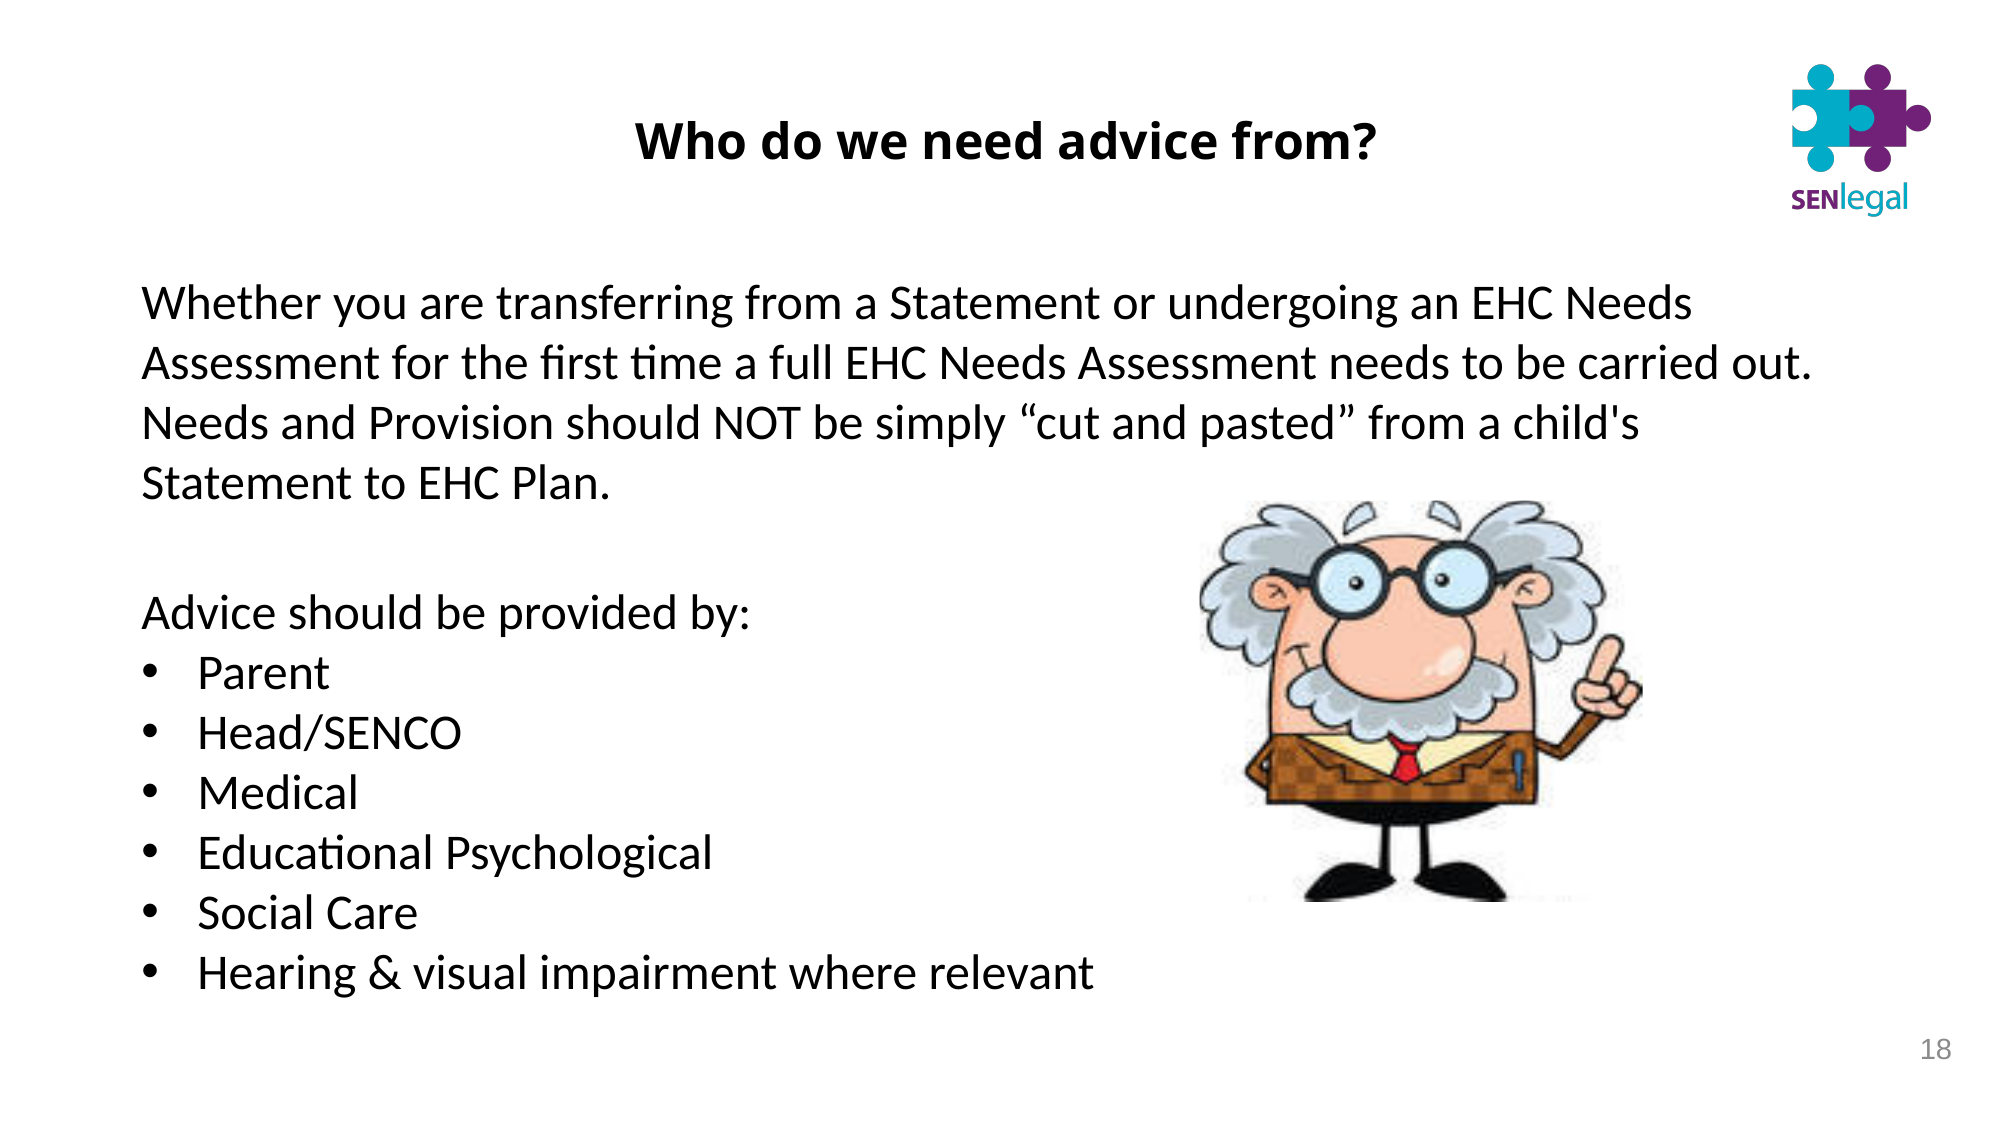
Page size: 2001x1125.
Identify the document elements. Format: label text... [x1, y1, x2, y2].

text_box Who do we need advice from? [620, 102, 1392, 178]
text_box Whether you are transferring from a Statement or undergoing an EHC Needs Assessment for the first time a full EHC Needs Assessment needs to be carried out. Needs and Provision should NOT be simply “cut and pasted” from a child's Statement to EHC Plan. Advice should be provided by: Parent Head/SENCO Medical Educational Psychological Social Care Hearing & visual impairment where relevant [126, 262, 1839, 1008]
picture [1792, 64, 1931, 217]
picture [1199, 500, 1643, 902]
slide_number 18 [1617, 1008, 1968, 1087]
